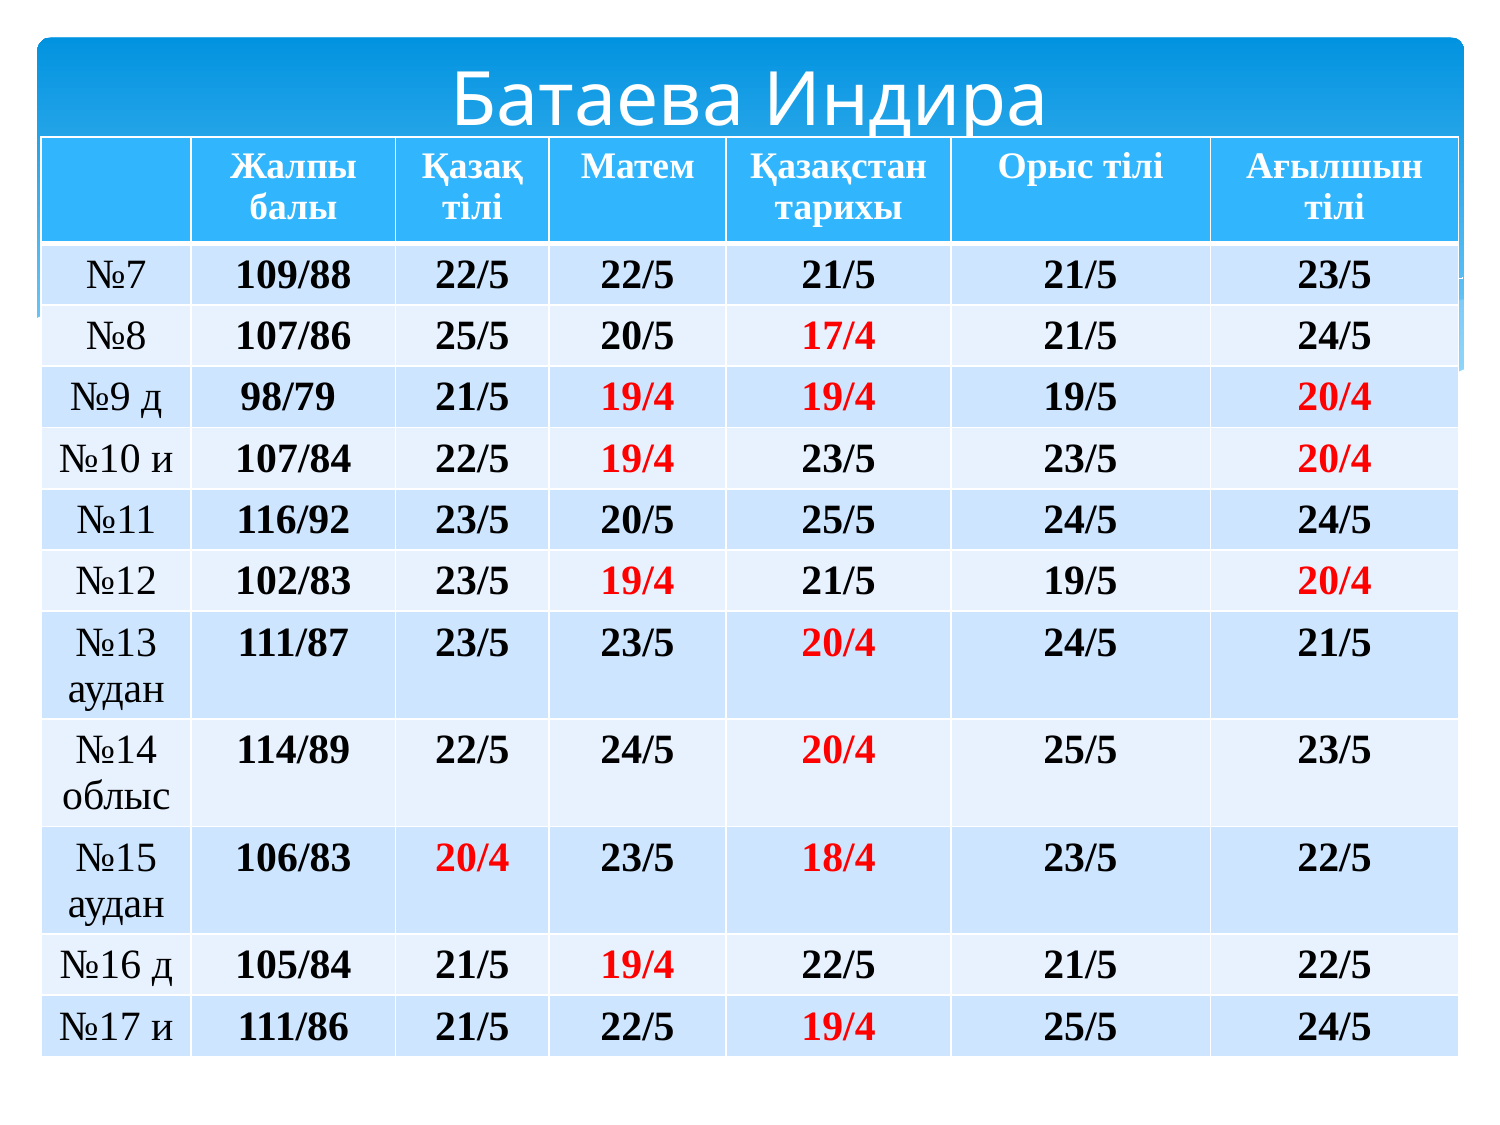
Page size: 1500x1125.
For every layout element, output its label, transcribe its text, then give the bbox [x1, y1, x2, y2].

table_cell 21/5 [727, 551, 950, 610]
table_cell 24/5 [1211, 996, 1458, 1056]
table_cell 20/4 [1211, 428, 1458, 488]
table_cell 22/5 [727, 935, 950, 994]
table_cell 111/86 [192, 996, 395, 1056]
table_cell 98/79 [192, 367, 395, 427]
table_cell 19/4 [550, 367, 725, 427]
table_cell 19/4 [727, 367, 950, 427]
table_cell 21/5 [1211, 612, 1458, 718]
table_cell 23/5 [396, 551, 548, 610]
table_cell 109/88 [192, 246, 395, 304]
table_cell №13 аудан [42, 612, 190, 718]
table_cell 19/4 [550, 935, 725, 994]
table_cell 24/5 [1211, 490, 1458, 549]
table_cell 21/5 [952, 935, 1210, 994]
table_cell 25/5 [952, 996, 1210, 1056]
table_cell 25/5 [727, 490, 950, 549]
title Батаева Индира [206, 19, 1294, 136]
table_header [42, 138, 190, 241]
table_cell 105/84 [192, 935, 395, 994]
table_cell 22/5 [396, 246, 548, 304]
table_cell 107/86 [192, 306, 395, 365]
table_cell 22/5 [550, 996, 725, 1056]
table_cell 19/4 [550, 428, 725, 488]
table_cell №17 и [42, 996, 190, 1056]
table_cell 23/5 [952, 428, 1210, 488]
table_cell 23/5 [550, 612, 725, 718]
table_cell 18/4 [727, 827, 950, 933]
table_cell №16 д [42, 935, 190, 994]
table_cell 20/5 [550, 490, 725, 549]
table_cell 114/89 [192, 720, 395, 826]
table_cell 23/5 [952, 827, 1210, 933]
table_cell 23/5 [550, 827, 725, 933]
table_cell 19/5 [952, 551, 1210, 610]
table_cell 21/5 [952, 306, 1210, 365]
table_cell №8 [42, 306, 190, 365]
table_cell 24/5 [952, 490, 1210, 549]
table_cell 24/5 [1211, 306, 1458, 365]
table_header Қазақстан тарихы [727, 138, 950, 241]
table_cell 23/5 [396, 490, 548, 549]
table_cell 20/4 [727, 720, 950, 826]
table_cell 21/5 [396, 996, 548, 1056]
table_cell 20/5 [550, 306, 725, 365]
table_cell 102/83 [192, 551, 395, 610]
table_cell №12 [42, 551, 190, 610]
table_cell №10 и [42, 428, 190, 488]
table_cell №11 [42, 490, 190, 549]
table_header Орыс тілі [952, 138, 1210, 241]
table_cell №15 аудан [42, 827, 190, 933]
table_cell 22/5 [396, 428, 548, 488]
table_cell 21/5 [952, 246, 1210, 304]
table_header Жалпы балы [192, 138, 395, 241]
table_cell 19/5 [952, 367, 1210, 427]
table_cell 22/5 [550, 246, 725, 304]
table_cell 20/4 [396, 827, 548, 933]
table_cell 25/5 [952, 720, 1210, 826]
table_cell 116/92 [192, 490, 395, 549]
table_cell 19/4 [727, 996, 950, 1056]
table_cell 24/5 [952, 612, 1210, 718]
table_cell 21/5 [396, 367, 548, 427]
table_cell 19/4 [550, 551, 725, 610]
table_cell 111/87 [192, 612, 395, 718]
table_cell 21/5 [727, 246, 950, 304]
table_cell 22/5 [1211, 827, 1458, 933]
table_cell 23/5 [1211, 720, 1458, 826]
table_cell 23/5 [727, 428, 950, 488]
table_cell №7 [42, 246, 190, 304]
table_cell 23/5 [396, 612, 548, 718]
table_cell 22/5 [396, 720, 548, 826]
table_cell 107/84 [192, 428, 395, 488]
table_header Қазақ тілі [396, 138, 548, 241]
table_cell 17/4 [727, 306, 950, 365]
table_cell №14 облыс [42, 720, 190, 826]
table_cell 25/5 [396, 306, 548, 365]
table_cell 106/83 [192, 827, 395, 933]
table_cell 20/4 [727, 612, 950, 718]
table_header Ағылшын тілі [1211, 138, 1458, 241]
table_cell 21/5 [396, 935, 548, 994]
table_cell 23/5 [1211, 246, 1458, 304]
table_cell №9 д [42, 367, 190, 427]
table_cell 20/4 [1211, 551, 1458, 610]
table_cell 22/5 [1211, 935, 1458, 994]
table_header Матем [550, 138, 725, 241]
table_cell 24/5 [550, 720, 725, 826]
table_cell 20/4 [1211, 367, 1458, 427]
